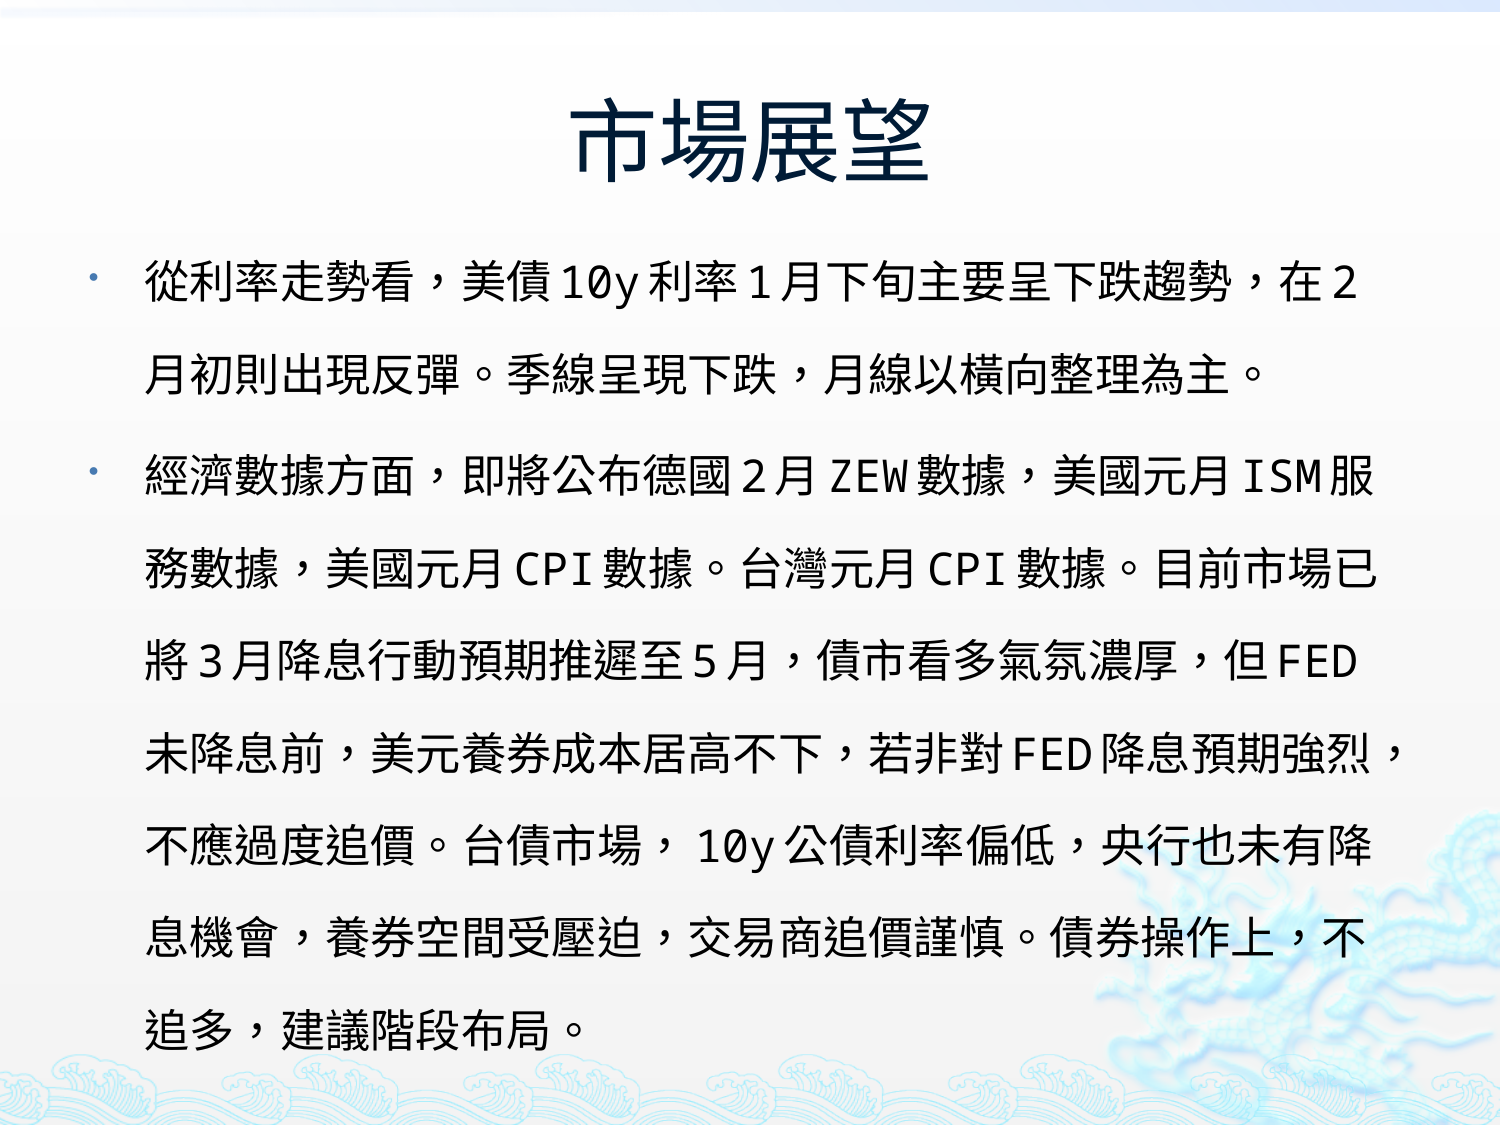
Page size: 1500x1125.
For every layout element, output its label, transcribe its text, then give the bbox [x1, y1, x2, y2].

title 市場展望 [75, 45, 1425, 208]
list 從利率走勢看，美債10y利率1月下旬主要呈下跌趨勢，在2月初則出現反彈。季線呈現下跌，月線以橫向整理為主。 經濟數據方面，即將公布德國2月ZEW數據，美國元月ISM服務數據，美國元月CPI數據。台灣元月CPI數據。目前市場已將3月降息行動預期推遲至5月，債市看多氣氛濃厚，但FED未降息前，美元養券成本居高不下，若非對FED降息預期強烈，不應過度追價。台債市場，10y公債利率偏低，央行也未有降息機會，養券空間受壓迫，交易商追價謹慎。債券操作上，不追多，建議階段布局。 [75, 208, 1425, 1071]
